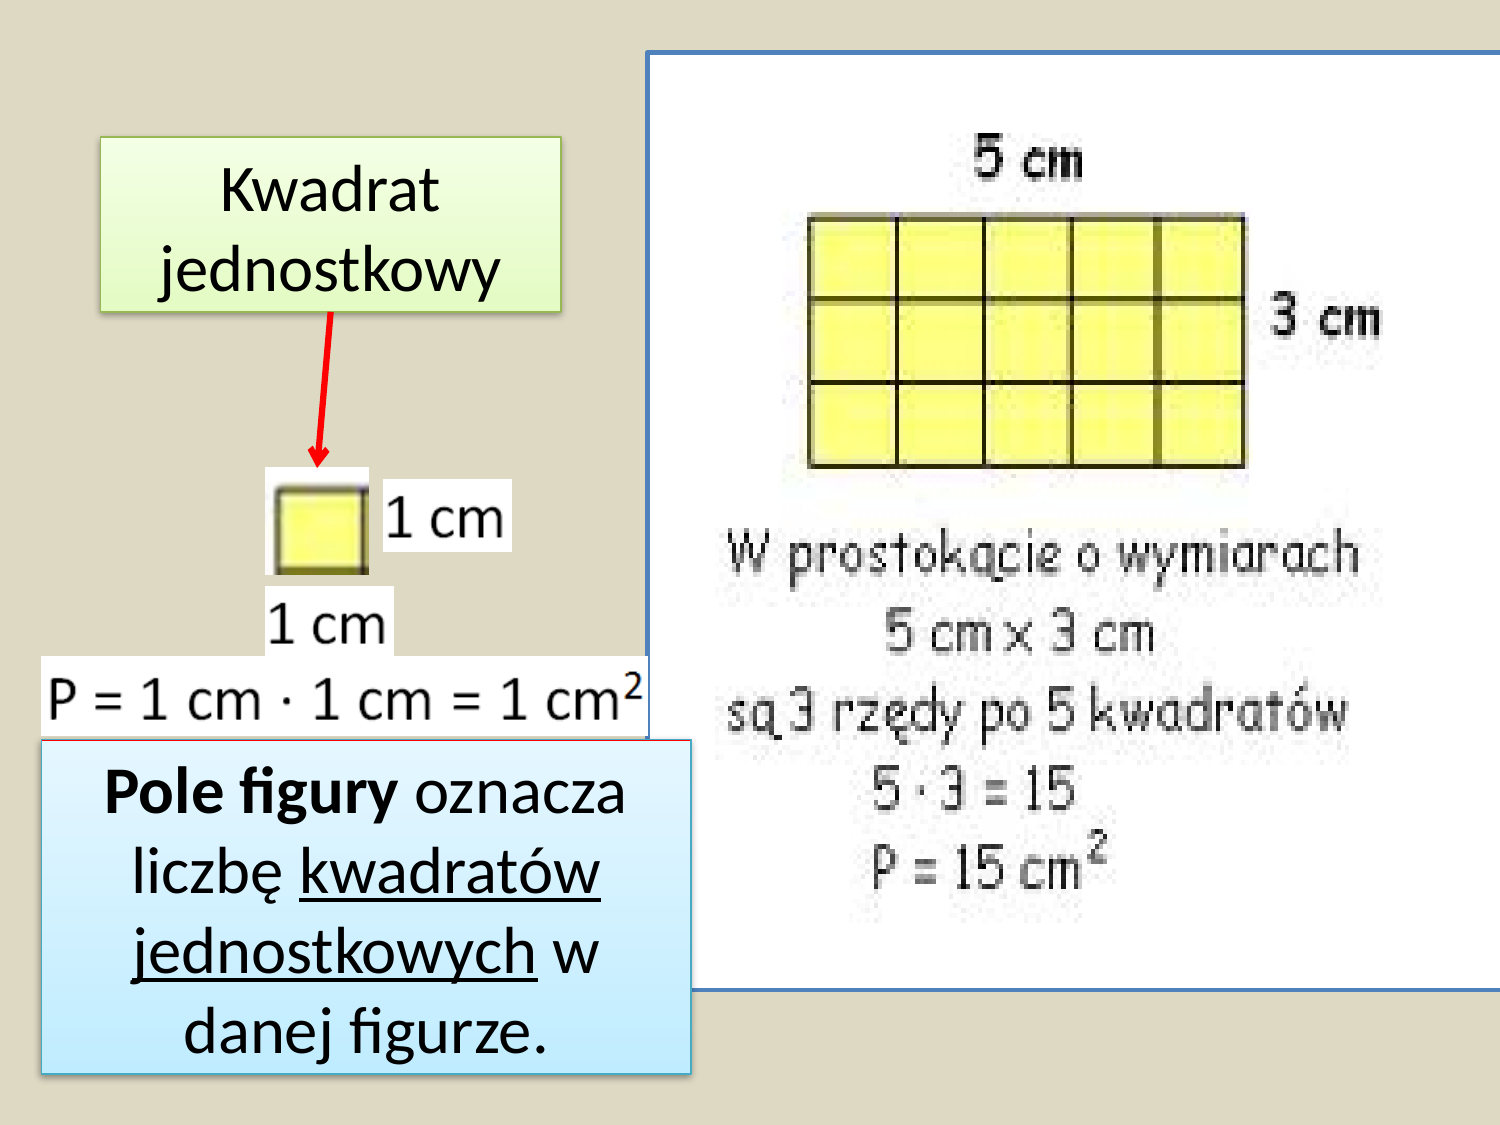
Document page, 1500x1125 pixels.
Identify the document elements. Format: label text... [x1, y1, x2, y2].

picture [383, 479, 513, 552]
text_box Kwadrat jednostkowy [100, 136, 562, 313]
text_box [316, 313, 331, 469]
picture [265, 467, 369, 575]
picture [40, 585, 648, 736]
picture [649, 54, 1500, 988]
text_box Pole figury oznacza liczbę kwadratów jednostkowych w danej figurze. [41, 743, 692, 1075]
